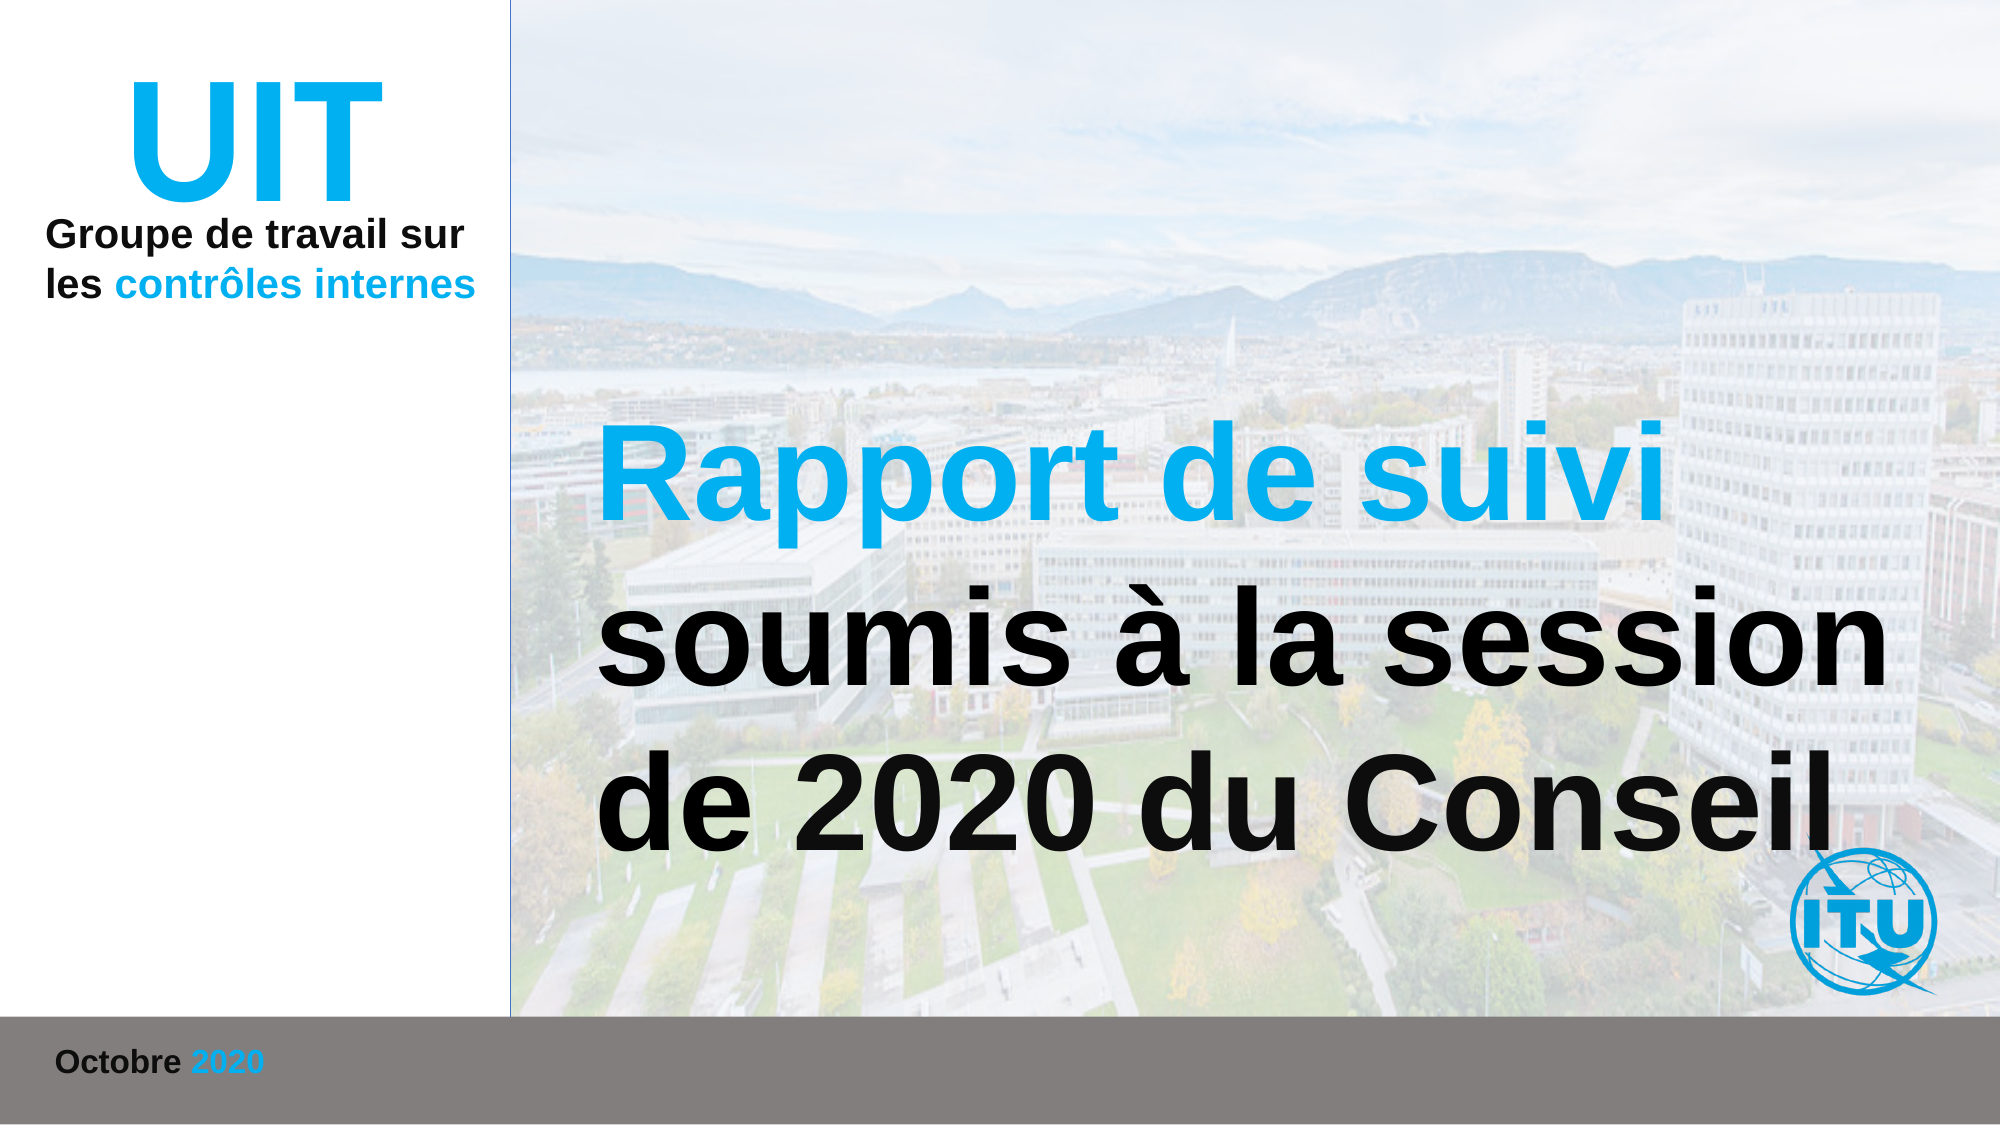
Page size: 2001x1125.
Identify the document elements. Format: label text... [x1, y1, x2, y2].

text_box [0, 1016, 2000, 1125]
text_box UIT [17, 0, 492, 359]
text_box Octobre 2020 [39, 1032, 281, 1088]
picture [511, 0, 2000, 1017]
